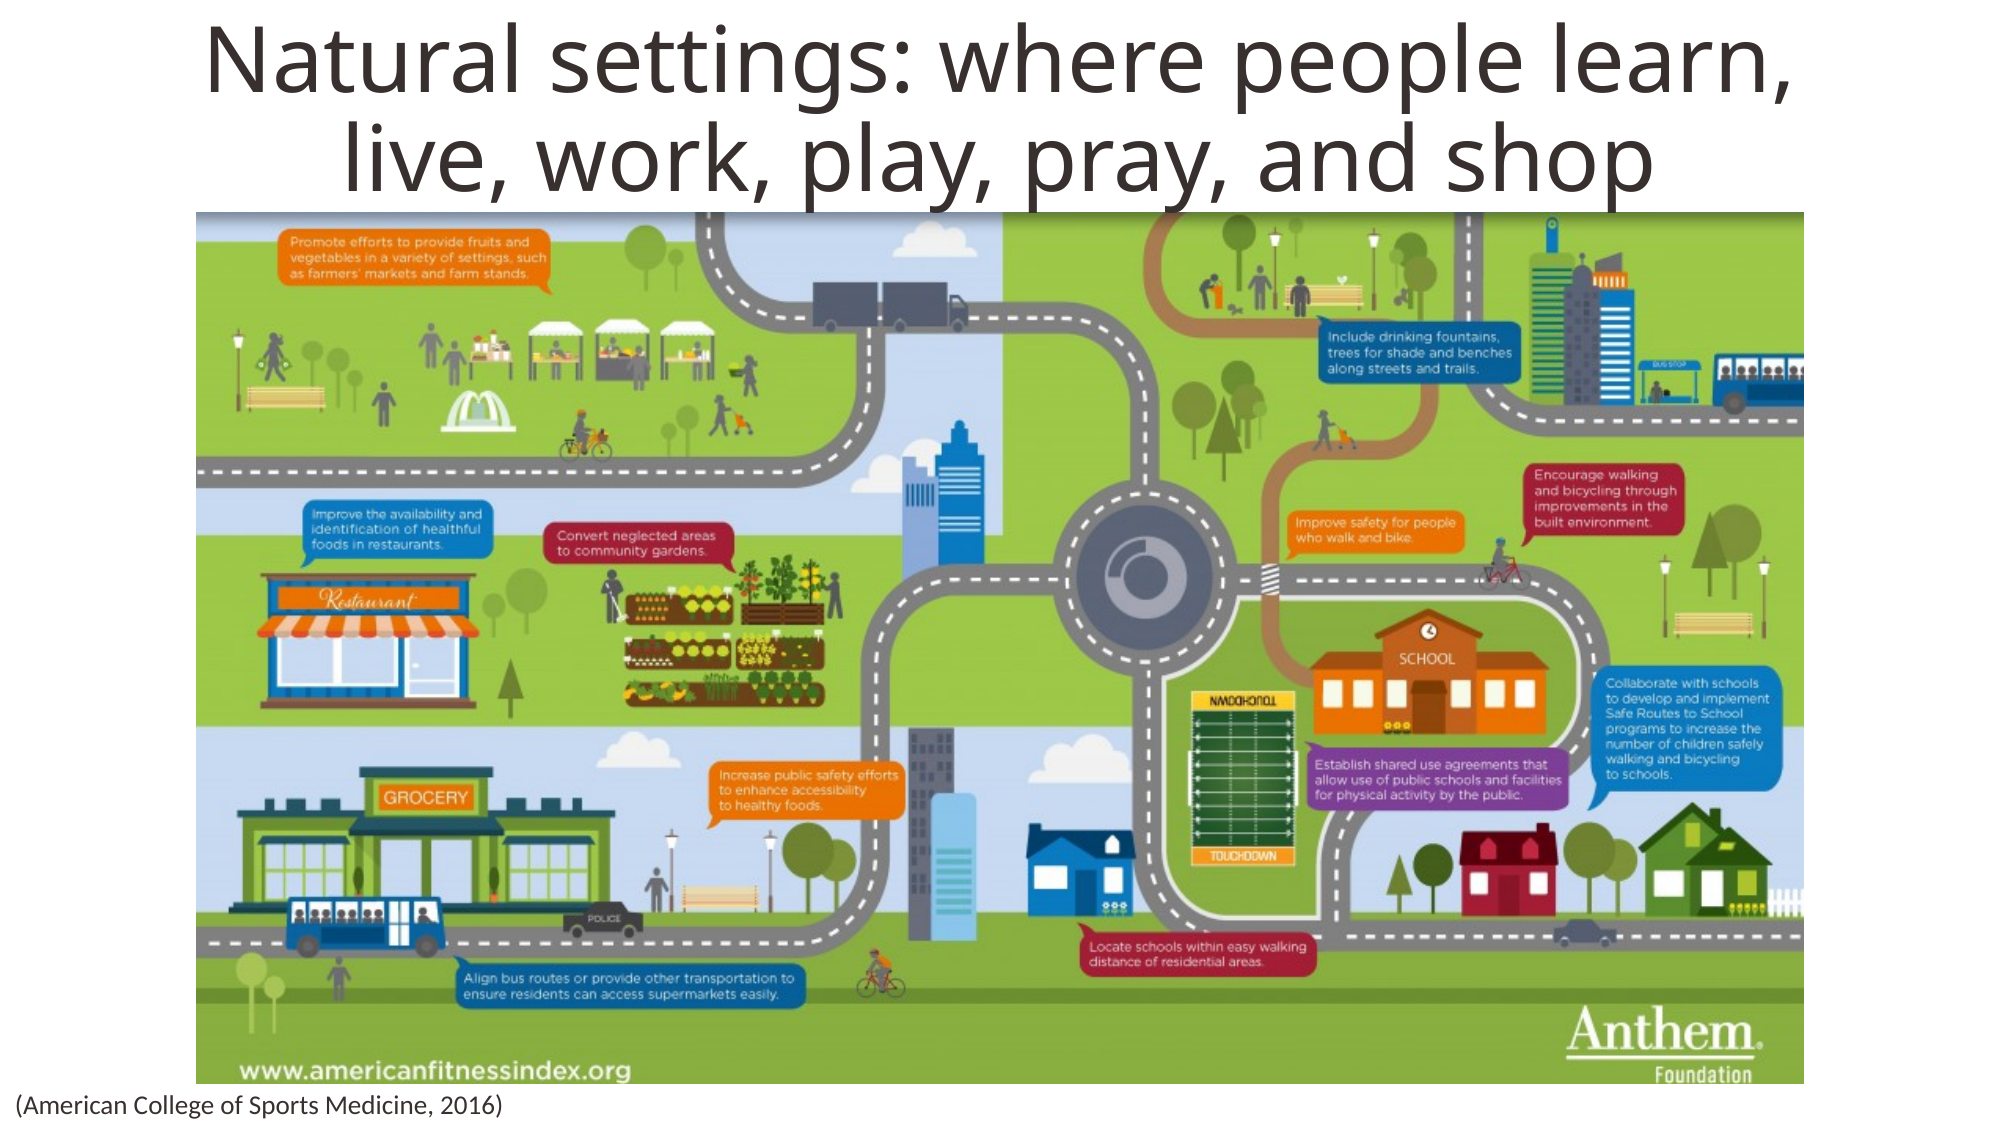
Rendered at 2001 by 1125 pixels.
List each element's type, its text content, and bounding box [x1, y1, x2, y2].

text_box Natural settings: where people learn, live, work, play, pray, and shop [137, 3, 1863, 222]
picture [195, 212, 1804, 1084]
text_box (American College of Sports Medicine, 2016) [0, 1080, 994, 1125]
